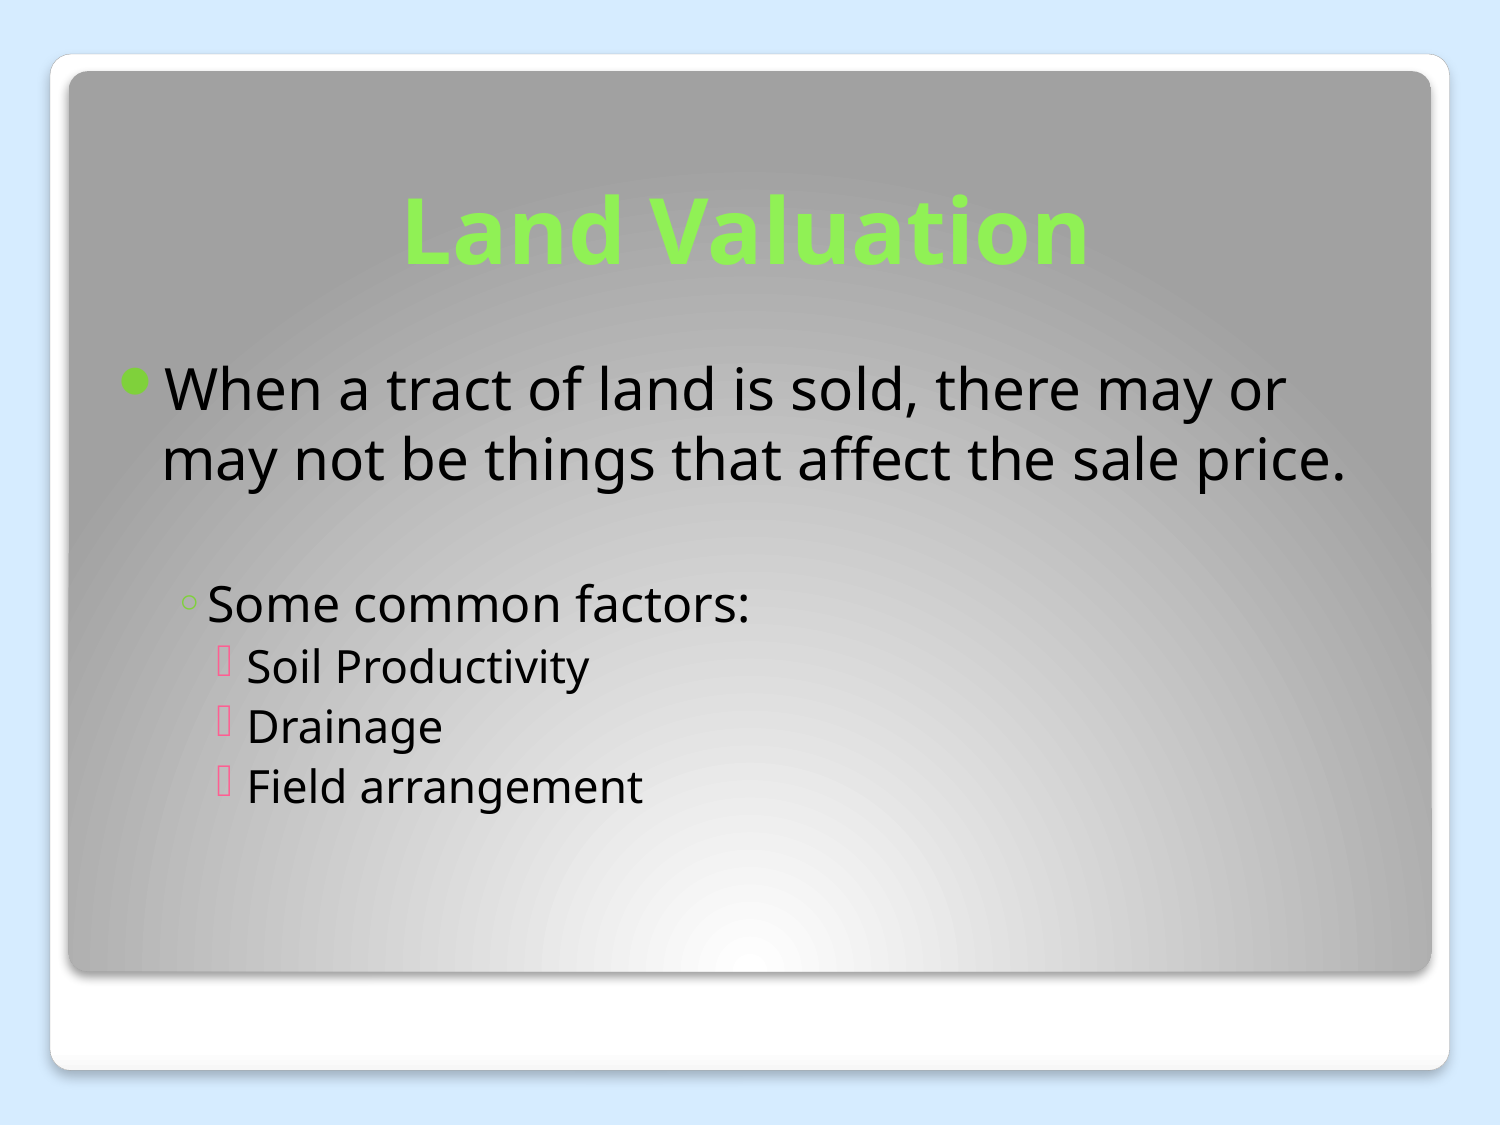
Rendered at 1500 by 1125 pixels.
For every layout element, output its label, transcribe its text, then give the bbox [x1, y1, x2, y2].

title Land Valuation [75, 149, 1418, 290]
list When a tract of land is sold, there may or may not be things that affect the sale price. Some common factors: Soil Productivity Drainage Field arrangement [87, 337, 1430, 925]
